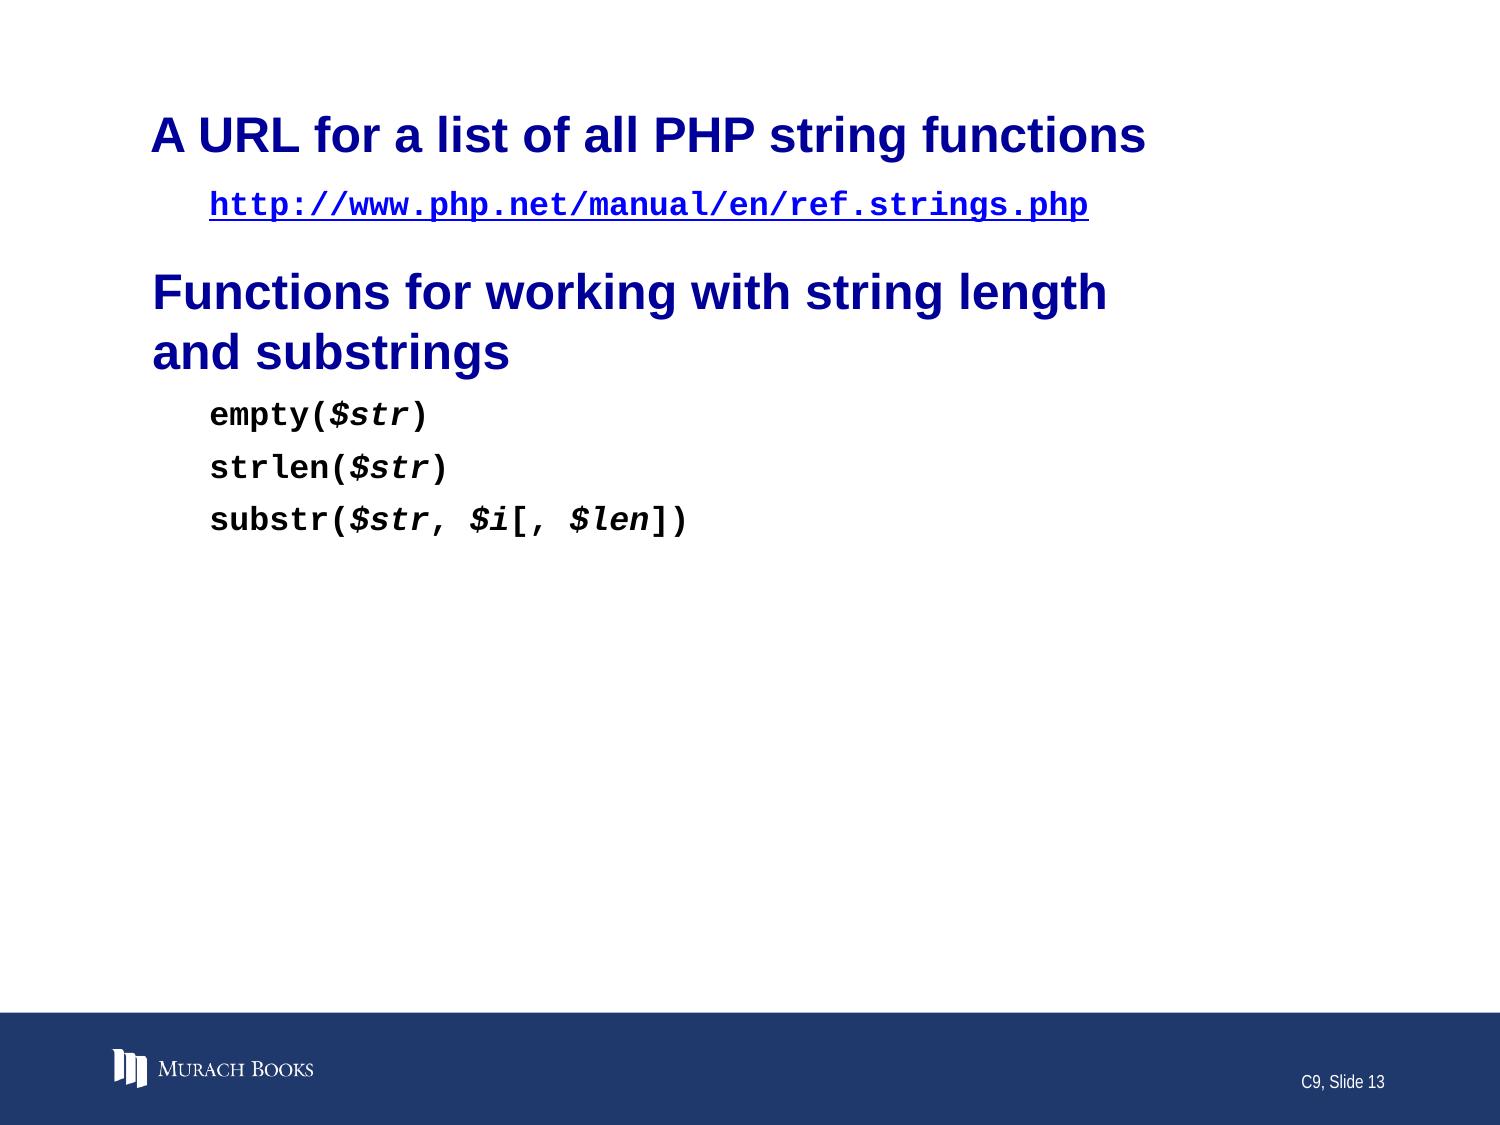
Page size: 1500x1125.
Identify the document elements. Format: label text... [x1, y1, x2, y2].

list http://www.php.net/manual/en/ref.strings.php Functions for working with string length and substrings empty($str) strlen($str) substr($str, $i[, $len]) [137, 174, 1350, 975]
title A URL for a list of all PHP string functions [150, 102, 1350, 164]
footer [12, 1025, 463, 1100]
slide_number C9, Slide 13 [1087, 1025, 1400, 1100]
